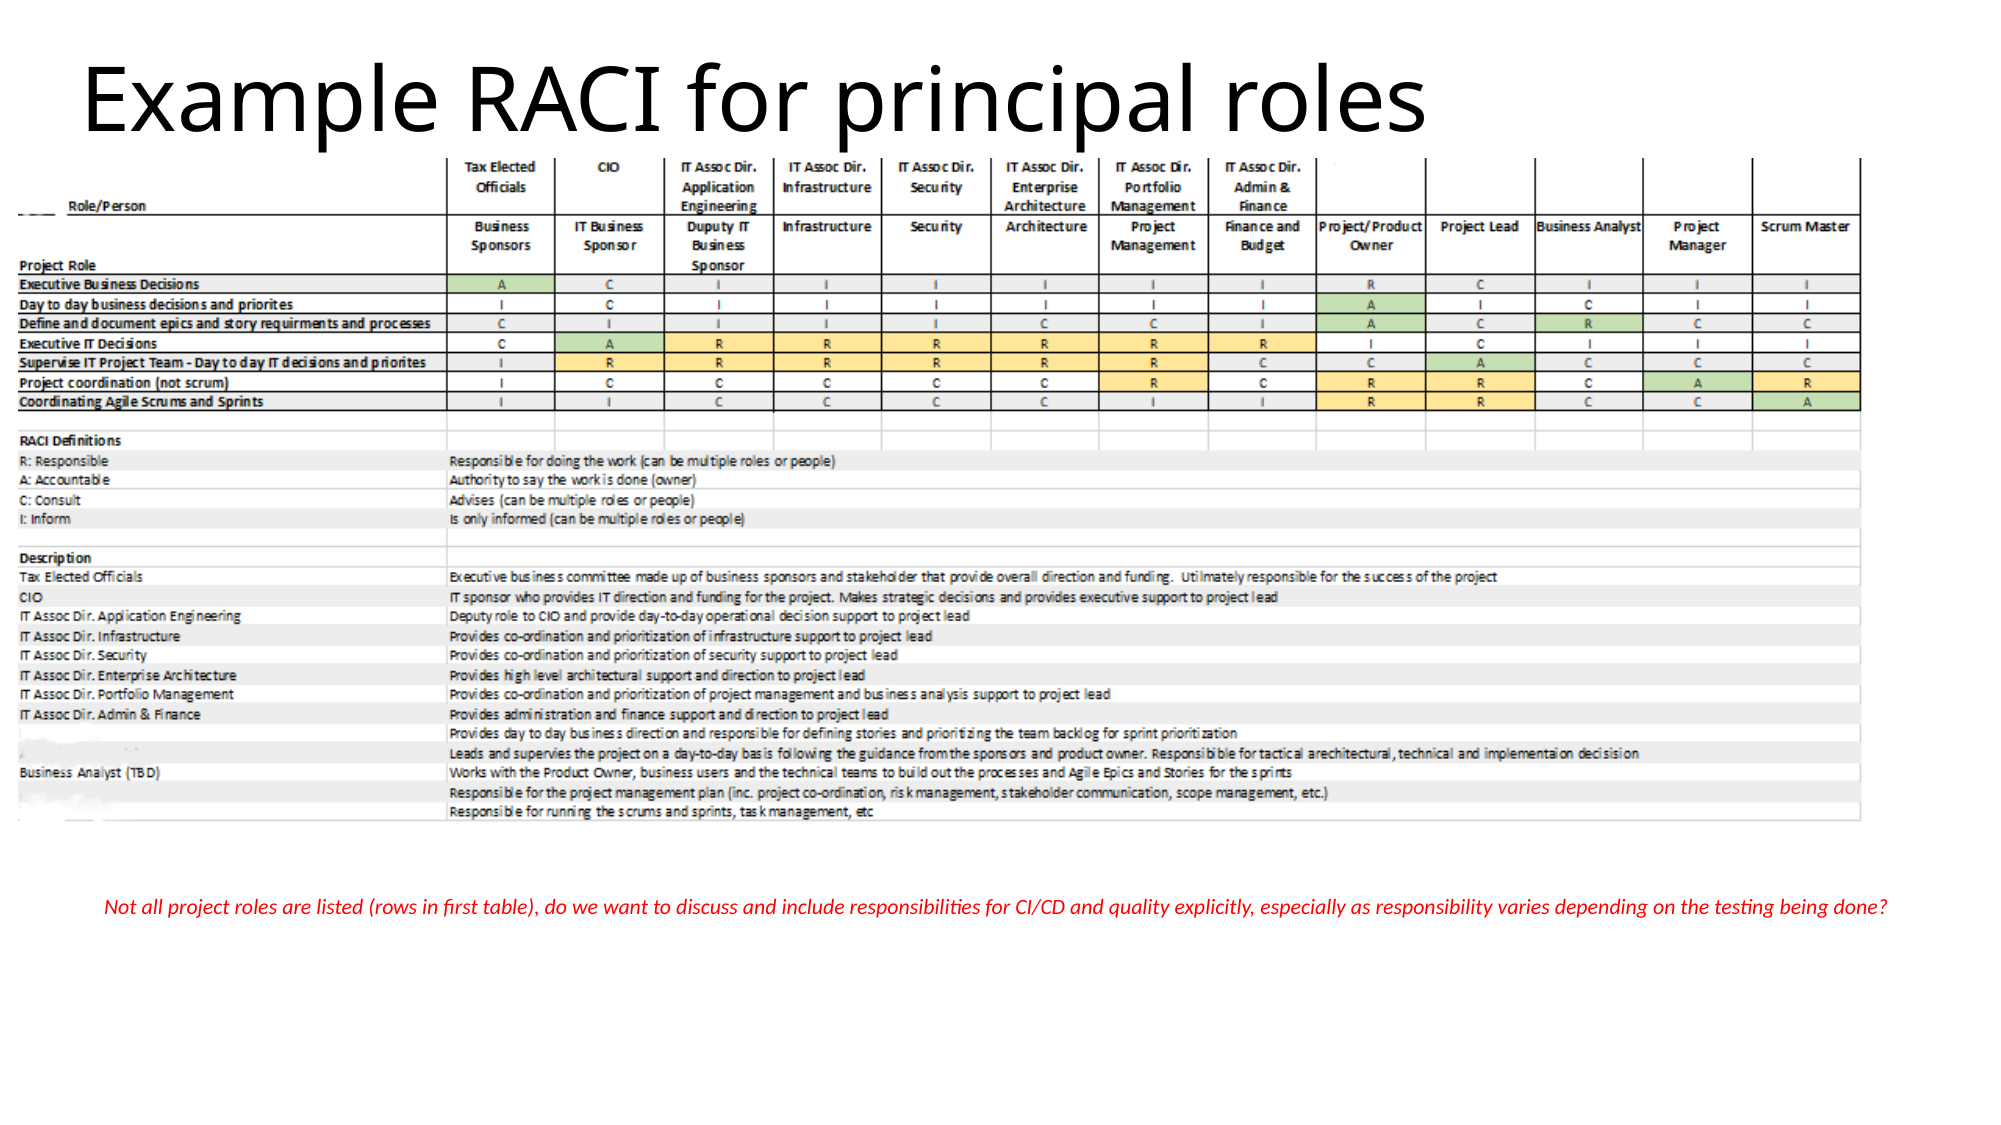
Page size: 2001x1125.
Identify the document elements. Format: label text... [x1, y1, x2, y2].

picture [18, 158, 1863, 823]
title Example RACI for principal roles [65, 45, 1961, 159]
text_box Not all project roles are listed (rows in first table), do we want to discuss and include responsibilities for CI/CD and quality explicitly, especially as responsibility varies depending on the testing being done? [89, 885, 1907, 927]
